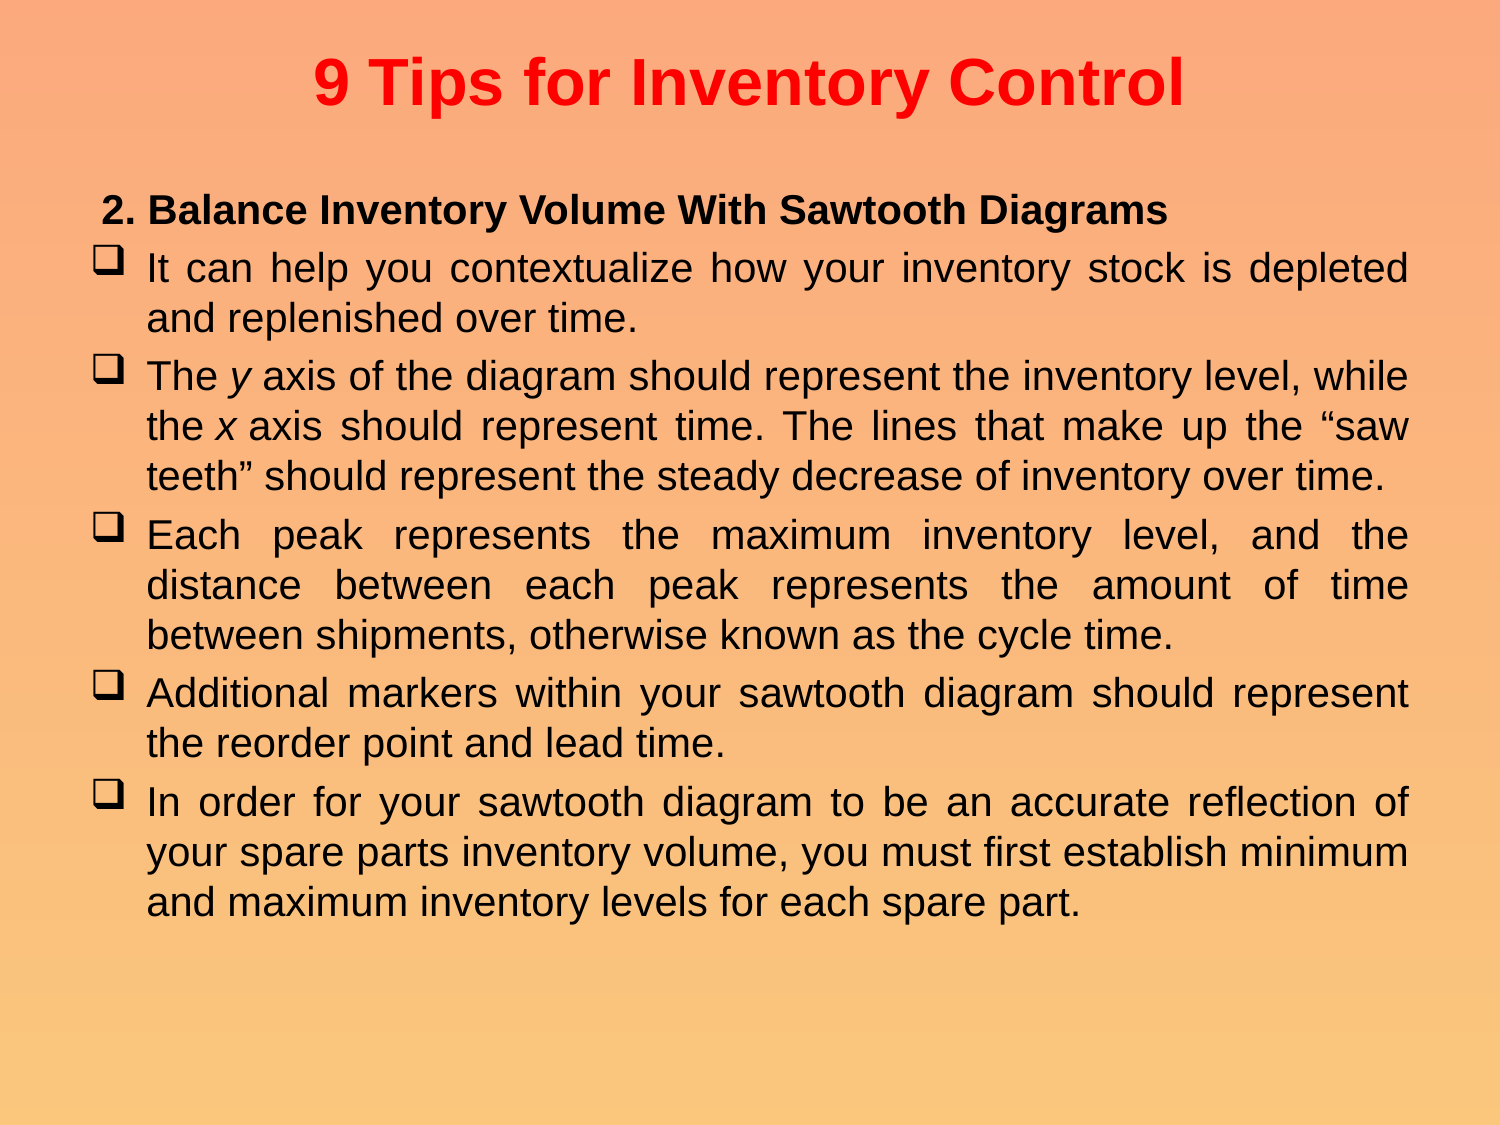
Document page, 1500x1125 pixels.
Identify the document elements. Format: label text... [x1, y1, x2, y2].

title 9 Tips for Inventory Control [74, 44, 1426, 113]
list 2. Balance Inventory Volume With Sawtooth Diagrams It can help you contextualize how your inventory stock is depleted and replenished over time. The y axis of the diagram should represent the inventory level, while the x axis should represent time. The lines that make up the “saw teeth” should represent the steady decrease of inventory over time. Each peak represents the maximum inventory level, and the distance between each peak represents the amount of time between shipments, otherwise known as the cycle time. Additional markers within your sawtooth diagram should represent the reorder point and lead time. In order for your sawtooth diagram to be an accurate reflection of your spare parts inventory volume, you must first establish minimum and maximum inventory levels for each spare part. [74, 174, 1426, 1006]
